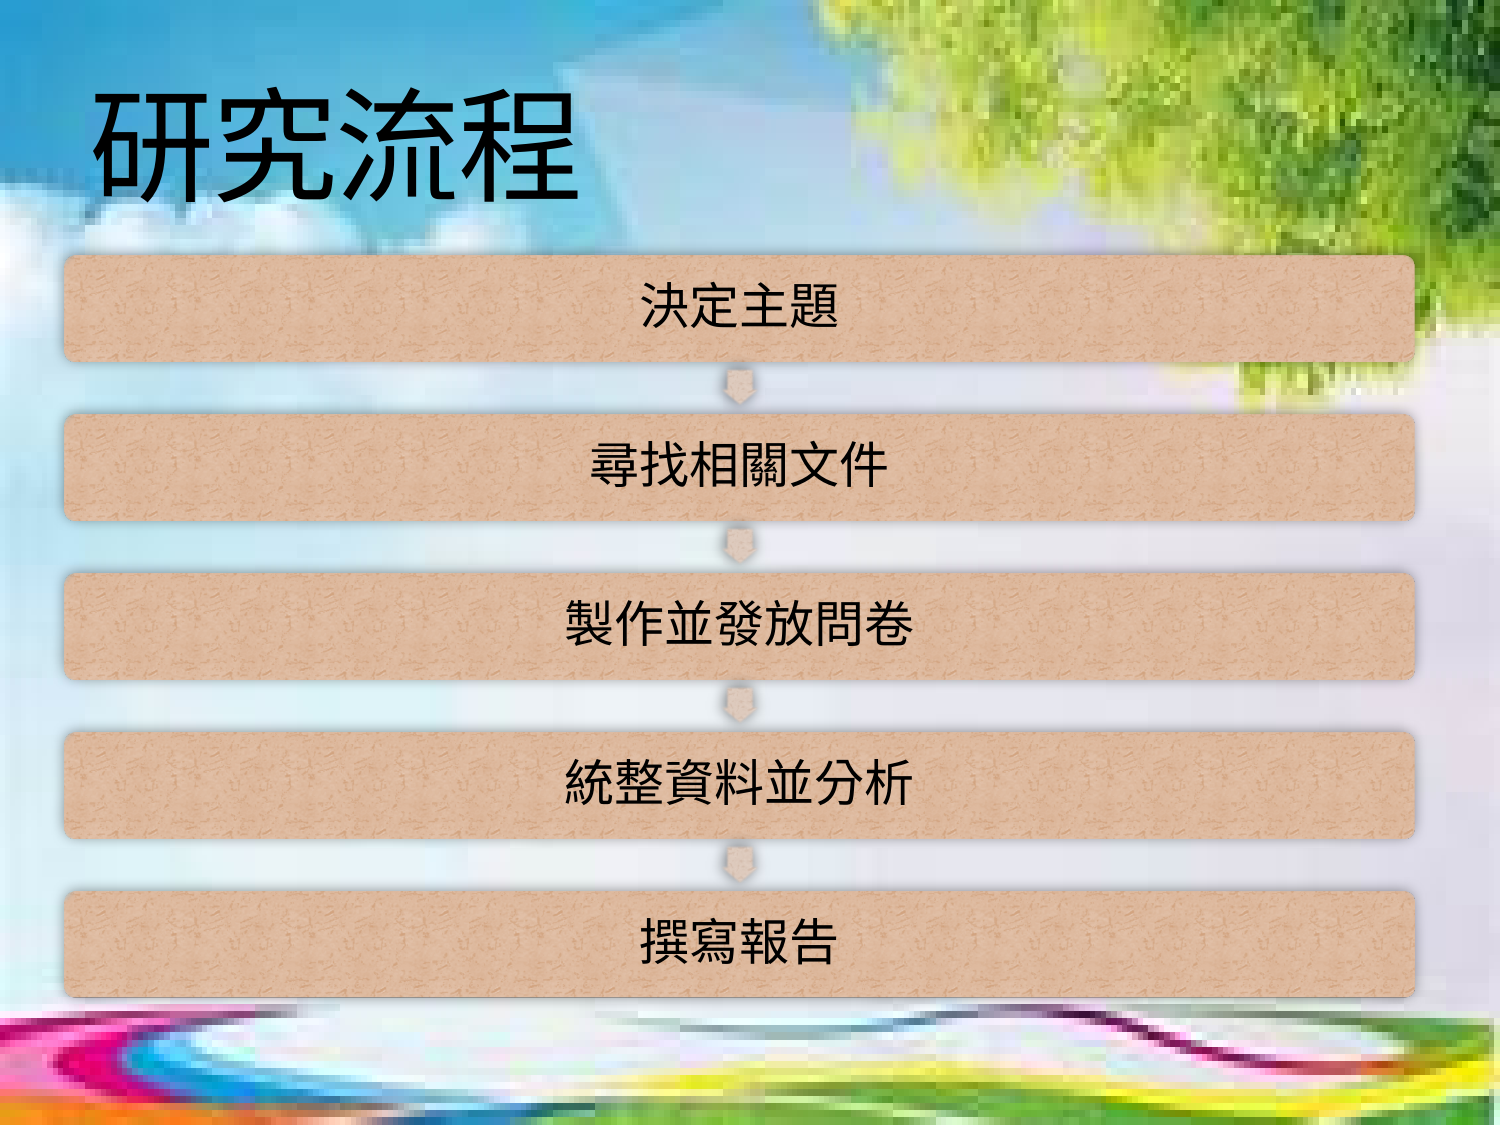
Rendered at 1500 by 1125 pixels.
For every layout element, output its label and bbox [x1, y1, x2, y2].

picture [0, 0, 1500, 1125]
list [67, 258, 1412, 995]
